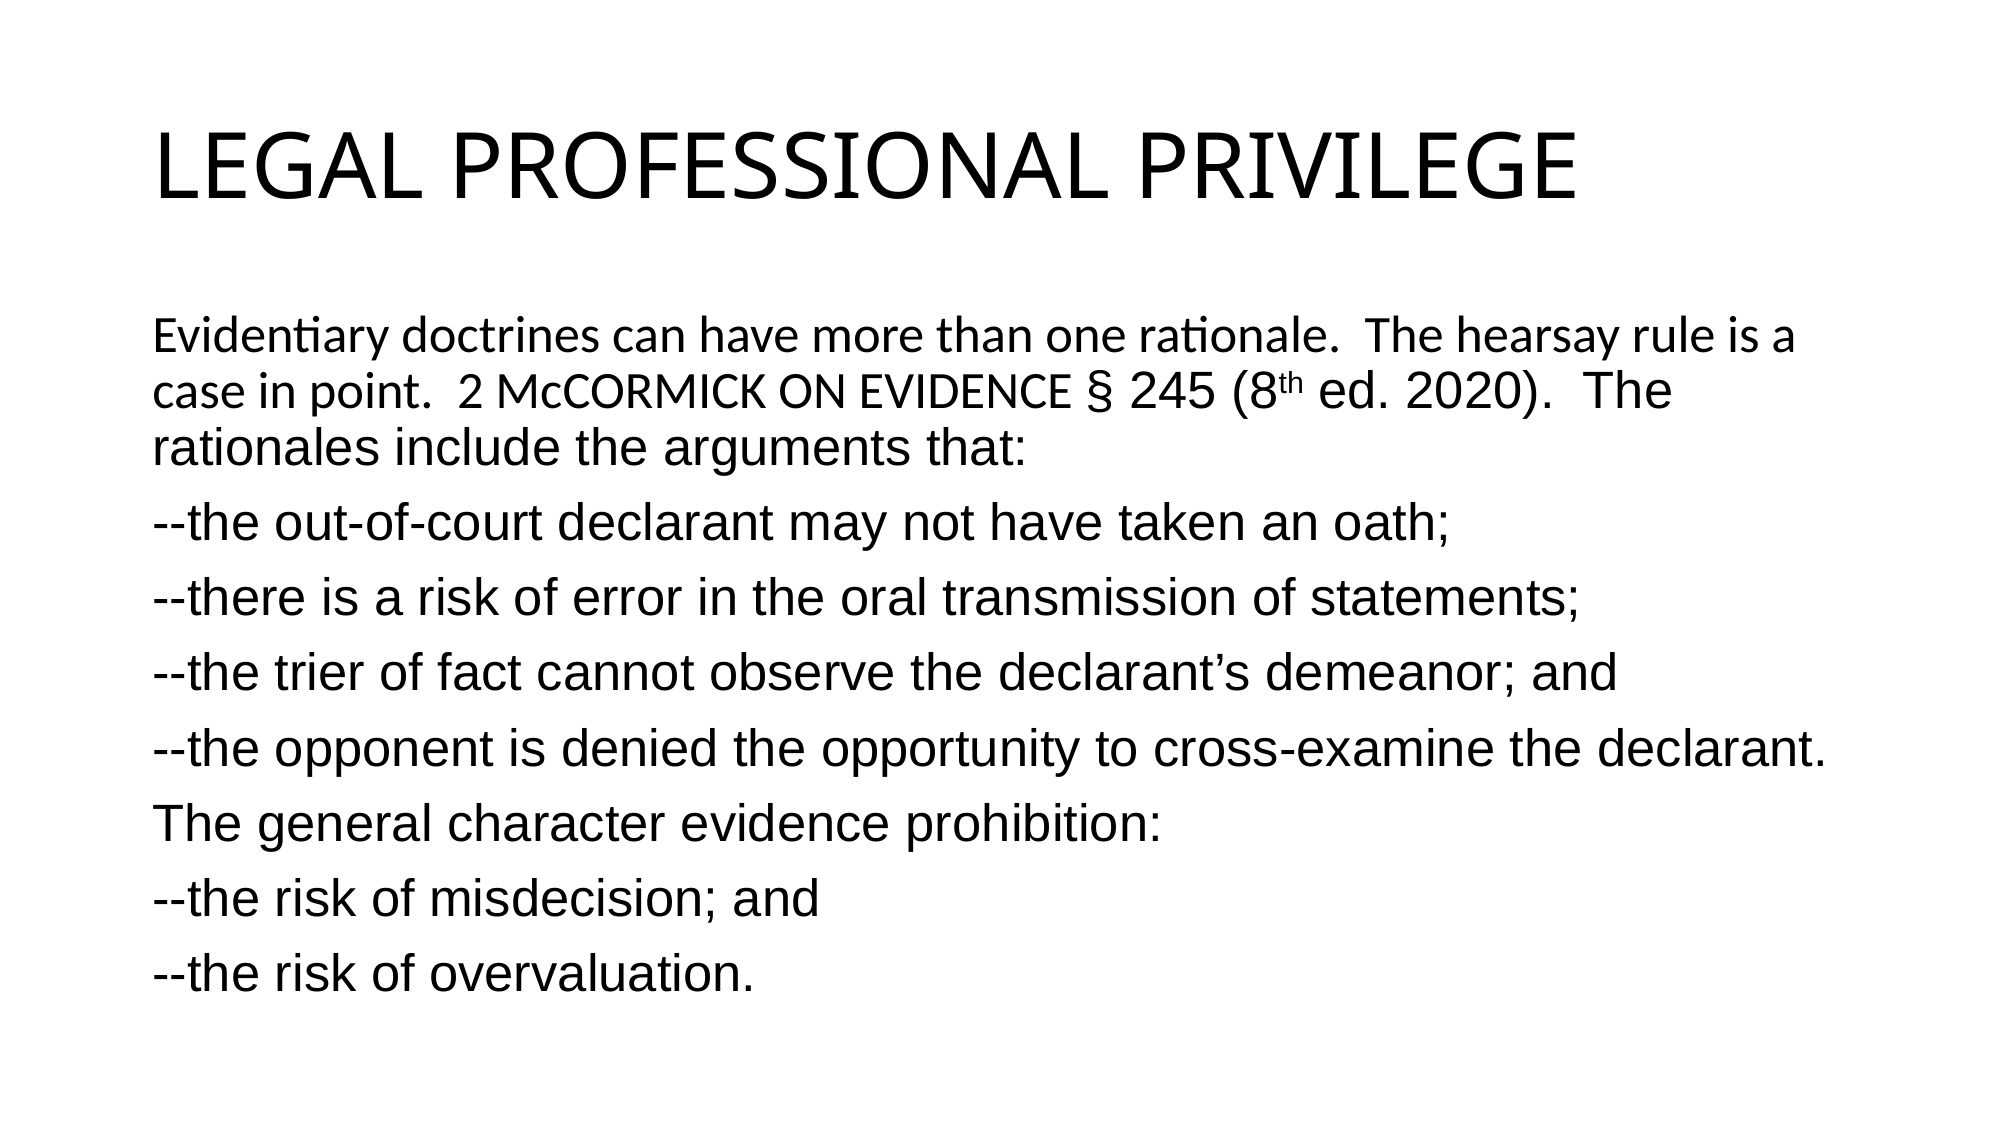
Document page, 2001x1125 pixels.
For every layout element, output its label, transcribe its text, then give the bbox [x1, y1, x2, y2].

title LEGAL PROFESSIONAL PRIVILEGE [137, 59, 1863, 278]
list Evidentiary doctrines can have more than one rationale. The hearsay rule is a case in point. 2 McCORMICK ON EVIDENCE § 245 (8th ed. 2020). The rationales include the arguments that: --the out-of-court declarant may not have taken an oath; --there is a risk of error in the oral transmission of statements; --the trier of fact cannot observe the declarant’s demeanor; and --the opponent is denied the opportunity to cross-examine the declarant. The general character evidence prohibition: --the risk of misdecision; and --the risk of overvaluation. [137, 299, 1863, 1014]
